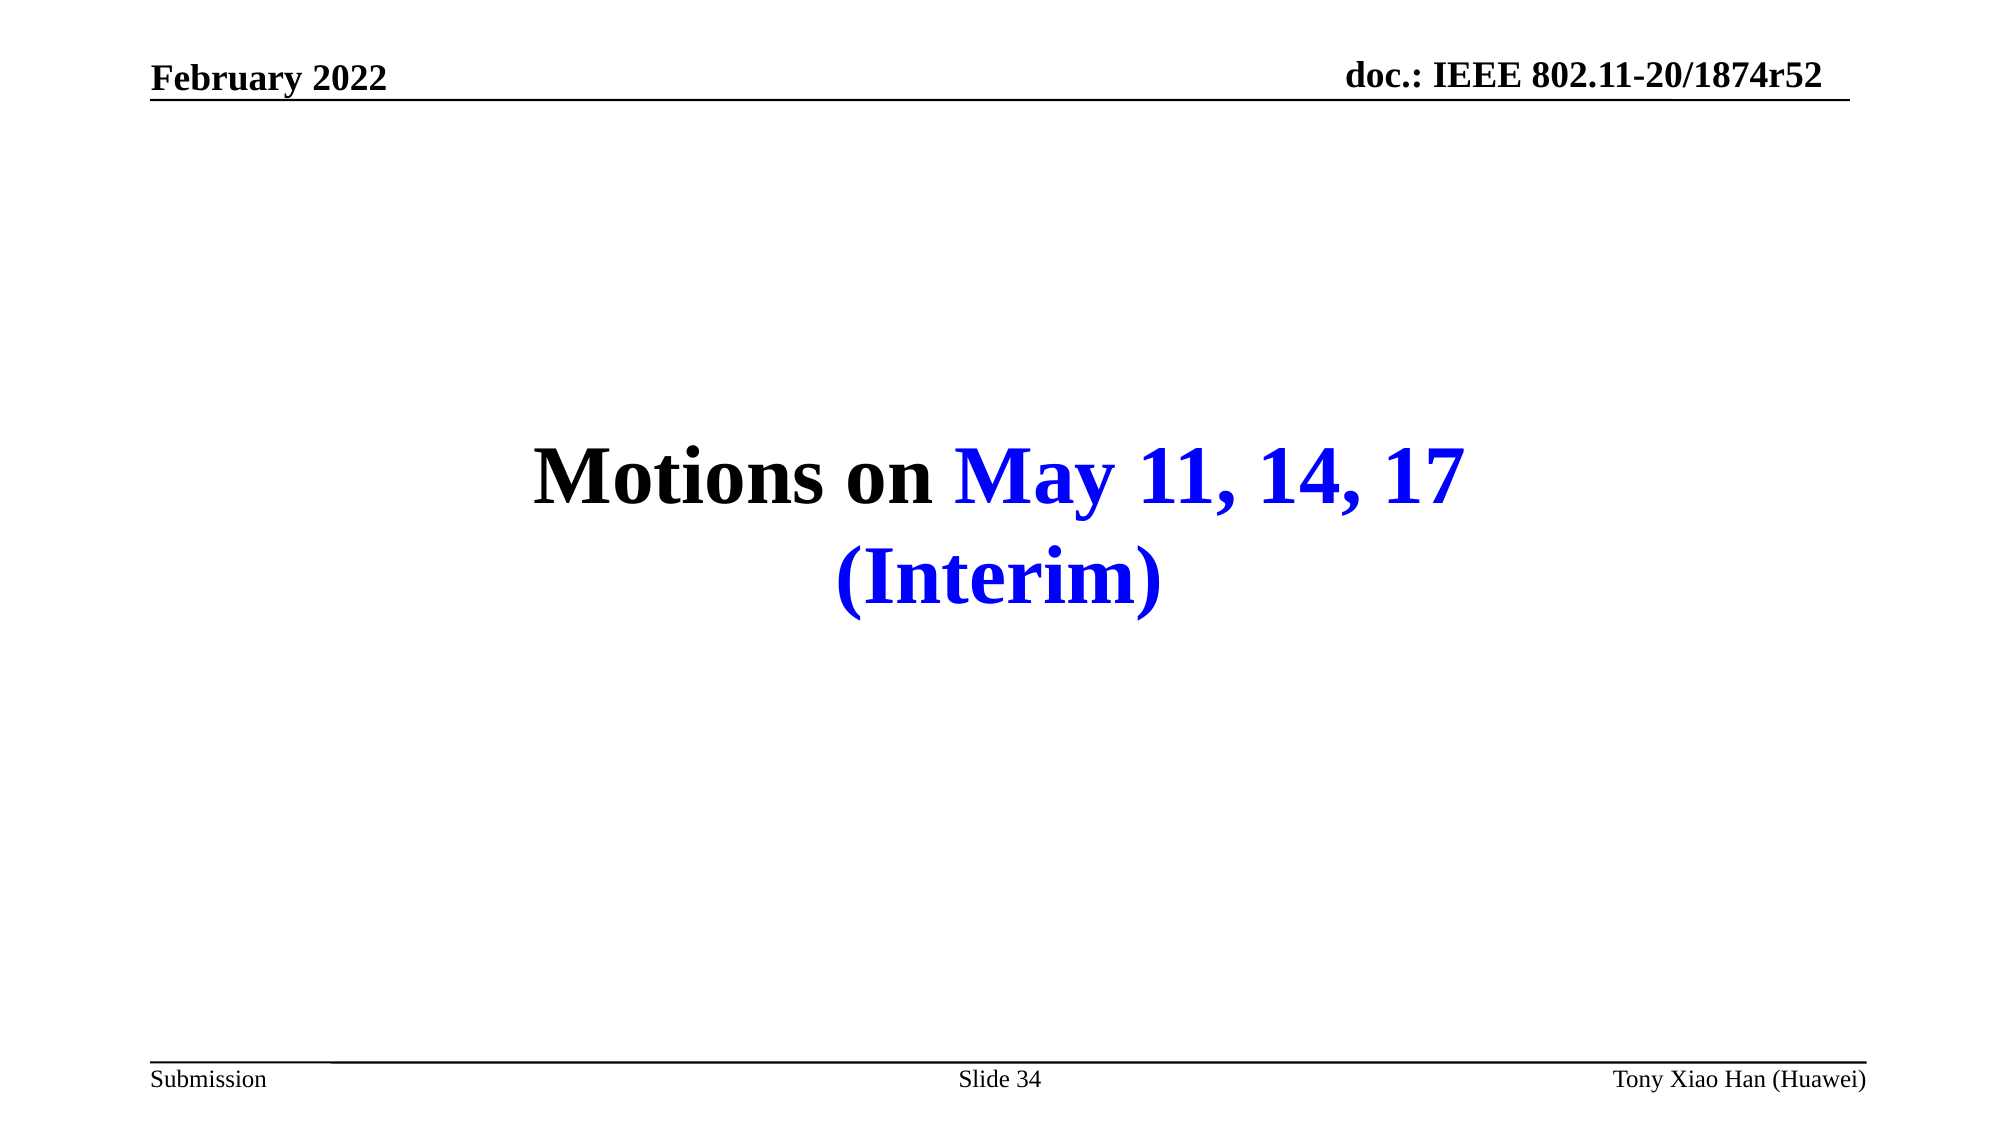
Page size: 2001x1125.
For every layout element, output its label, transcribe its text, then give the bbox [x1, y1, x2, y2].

text_box Motions on May 11, 14, 17 (Interim) [362, 412, 1638, 950]
